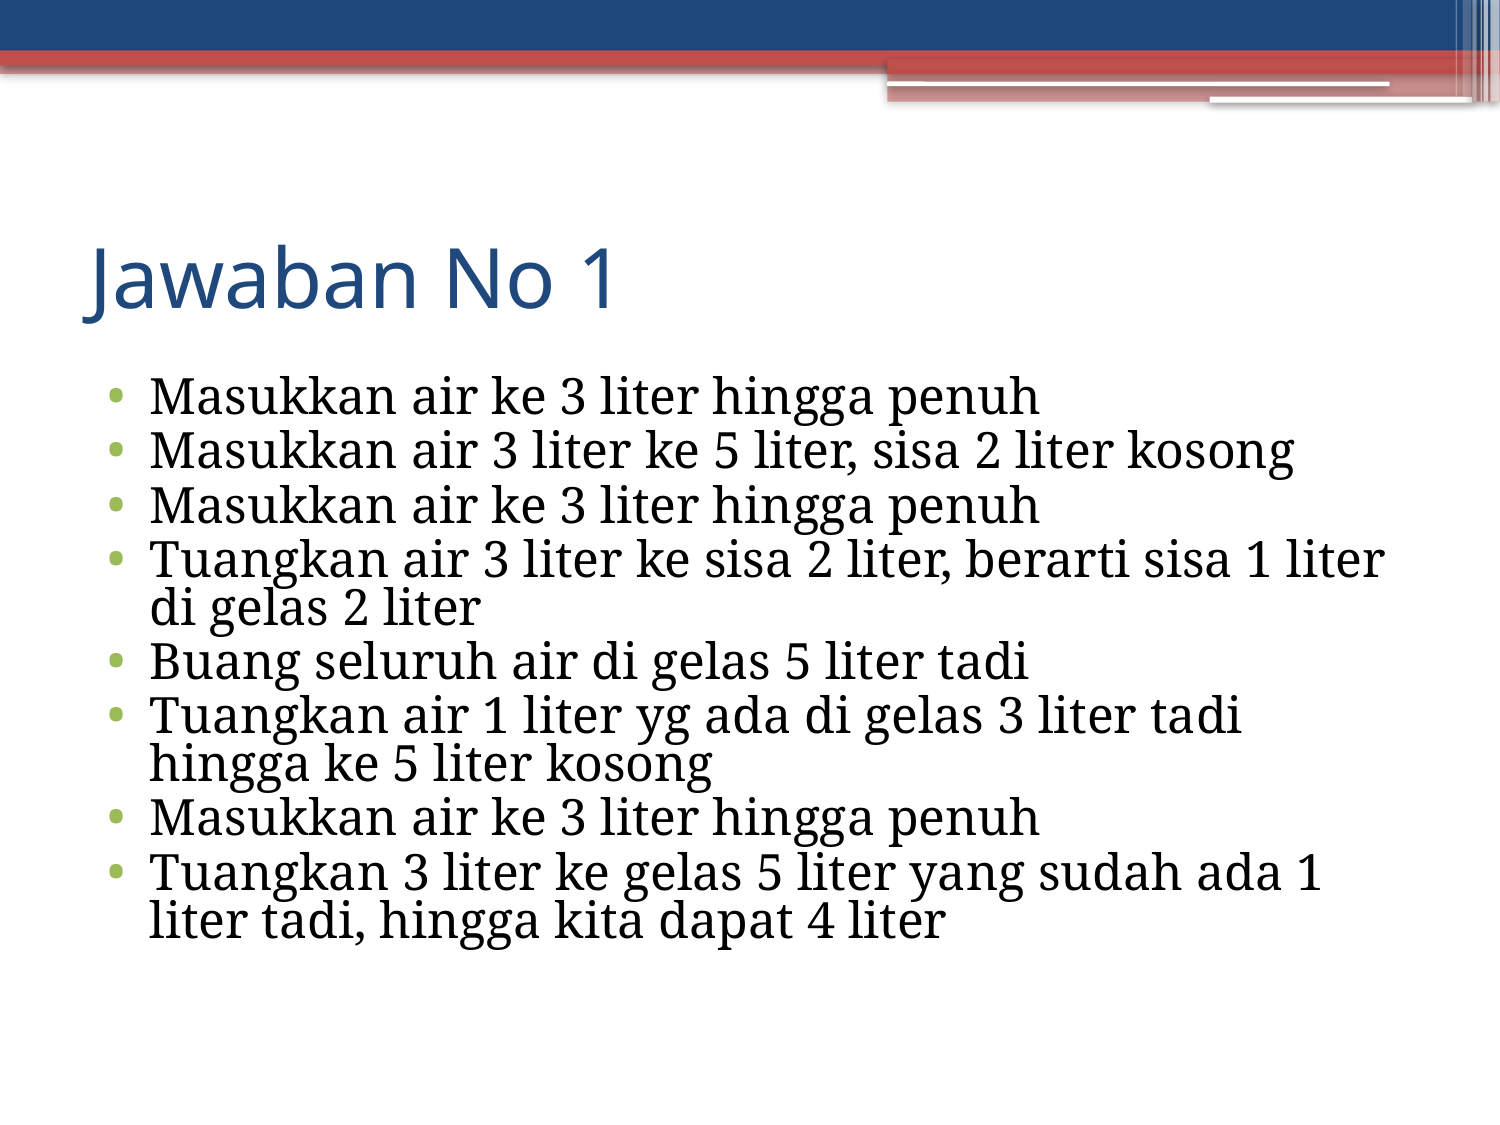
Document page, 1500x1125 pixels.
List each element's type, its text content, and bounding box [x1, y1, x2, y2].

list Masukkan air ke 3 liter hingga penuh Masukkan air 3 liter ke 5 liter, sisa 2 liter kosong Masukkan air ke 3 liter hingga penuh Tuangkan air 3 liter ke sisa 2 liter, berarti sisa 1 liter di gelas 2 liter Buang seluruh air di gelas 5 liter tadi Tuangkan air 1 liter yg ada di gelas 3 liter tadi hingga ke 5 liter kosong Masukkan air ke 3 liter hingga penuh Tuangkan 3 liter ke gelas 5 liter yang sudah ada 1 liter tadi, hingga kita dapat 4 liter [75, 368, 1425, 1079]
title Jawaban No 1 [75, 187, 1425, 363]
